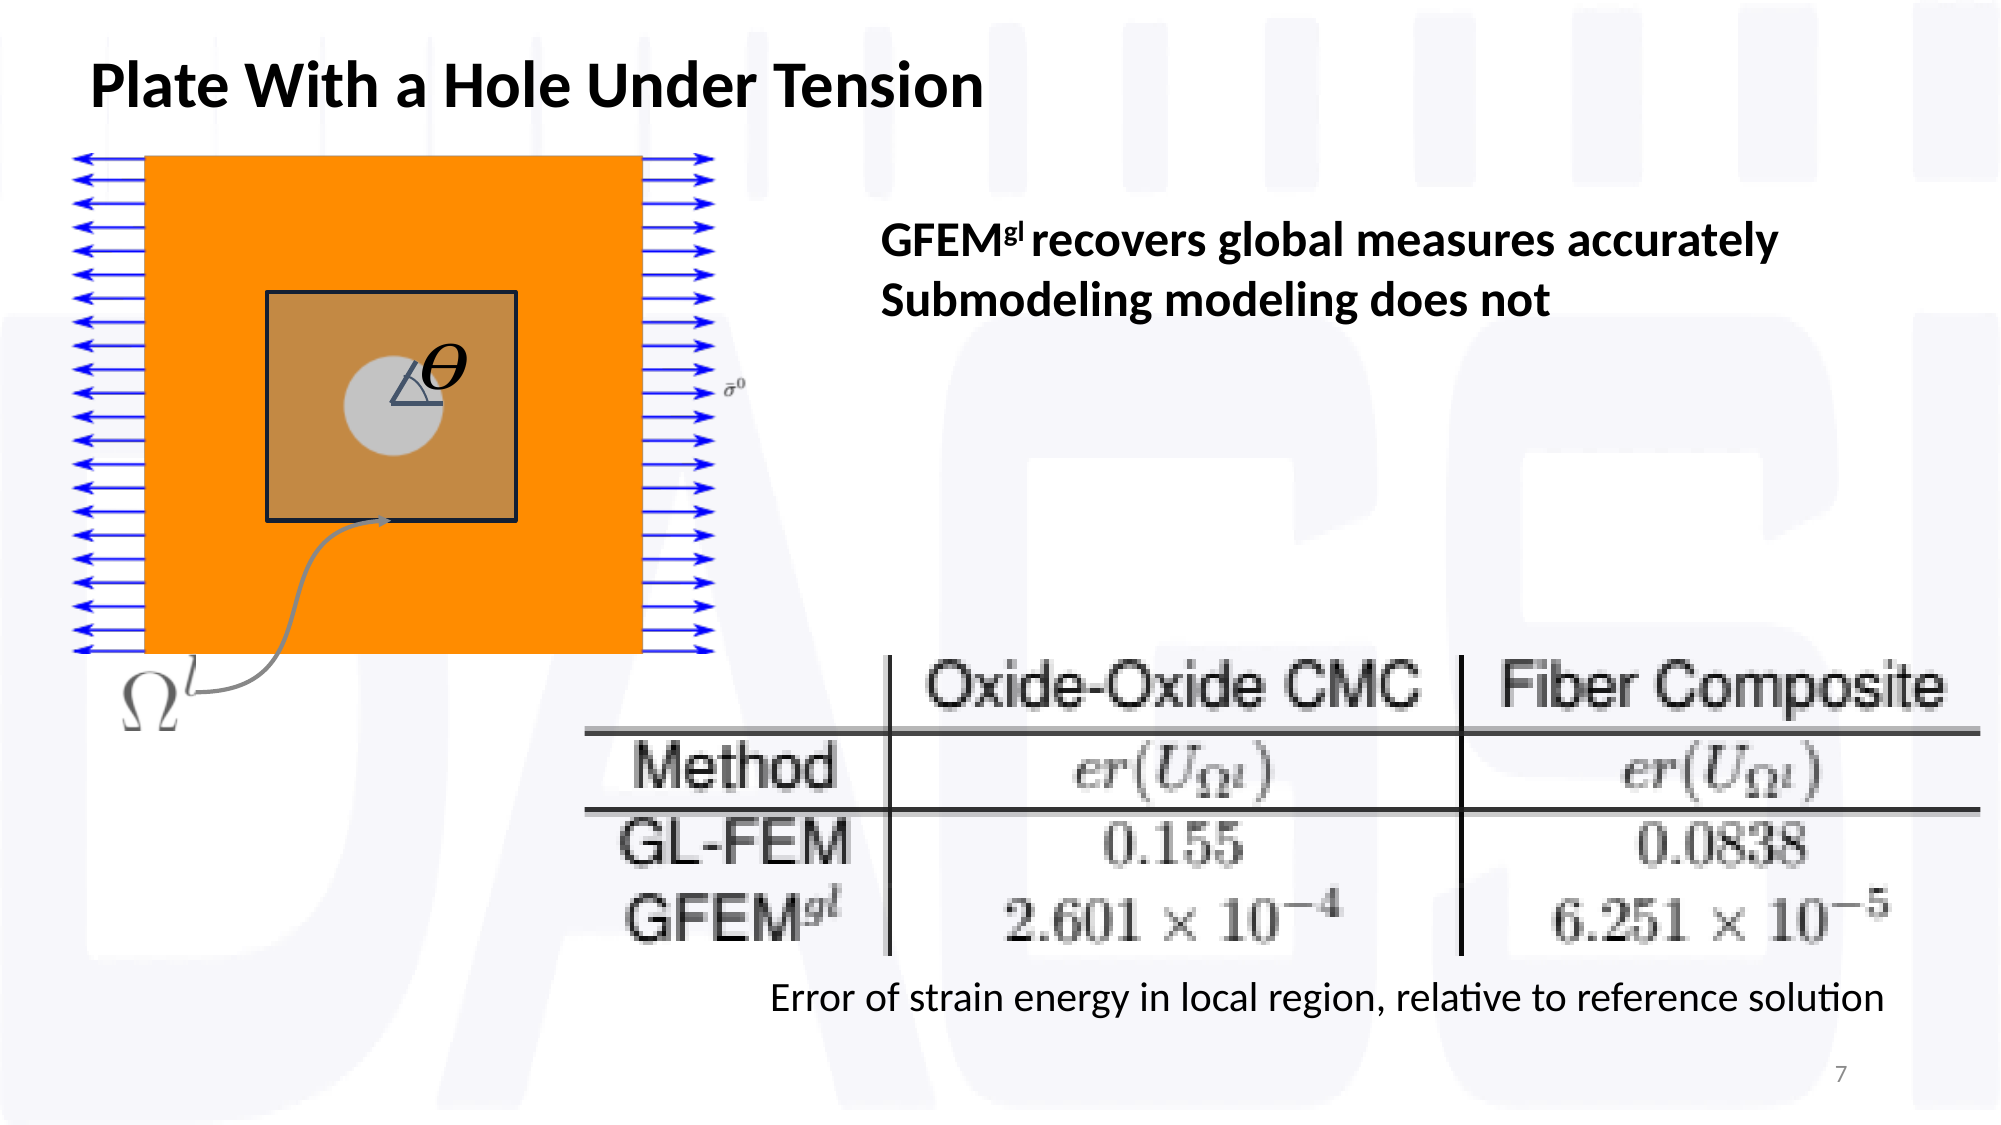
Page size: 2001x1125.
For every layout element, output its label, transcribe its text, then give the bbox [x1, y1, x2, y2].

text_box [65, 152, 815, 731]
text_box GFEMgl recovers global measures accurately Submodeling modeling does not [866, 198, 1822, 334]
text_box Error of strain energy in local region, relative to reference solution [755, 962, 1951, 1028]
picture [0, 0, 2001, 1125]
title Plate With a Hole Under Tension [75, 37, 1800, 134]
slide_number 7 [1412, 1042, 1863, 1103]
